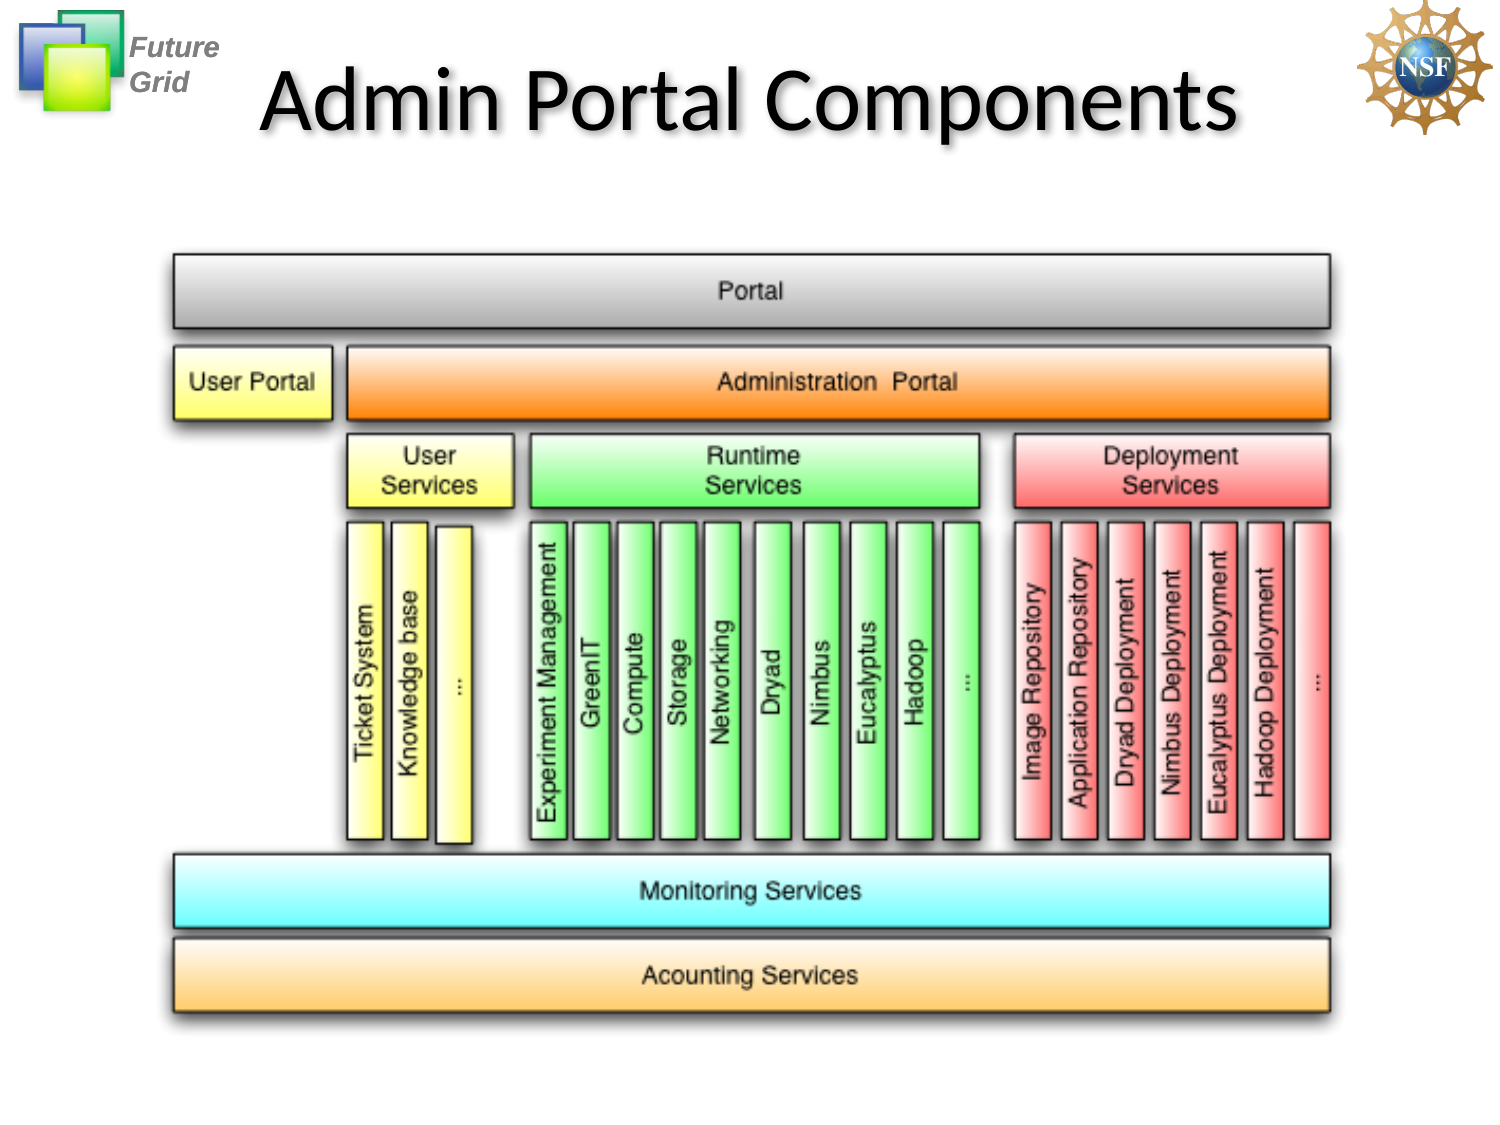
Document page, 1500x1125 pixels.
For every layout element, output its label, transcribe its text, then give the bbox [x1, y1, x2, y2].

title Admin Portal Components [0, 0, 1500, 188]
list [25, 219, 1476, 1063]
